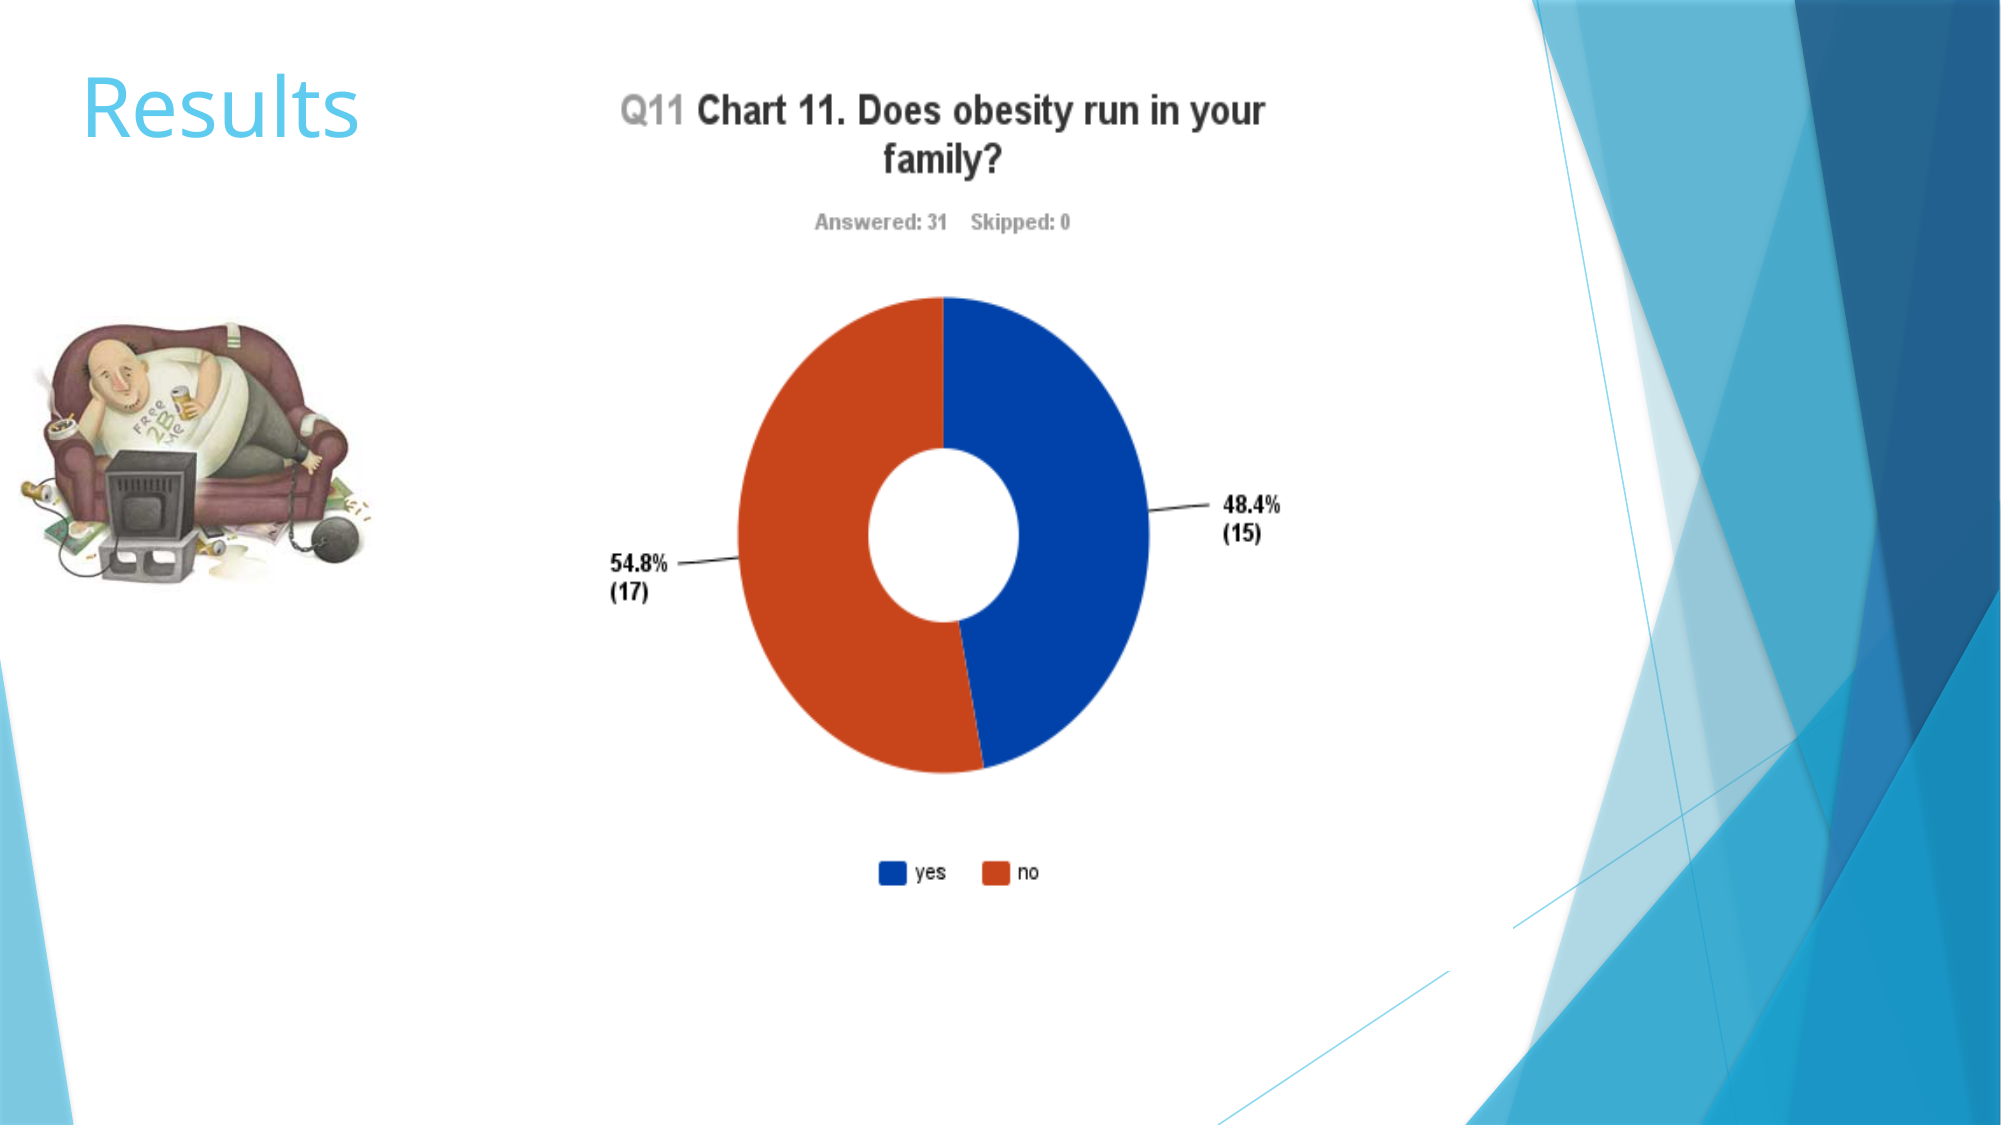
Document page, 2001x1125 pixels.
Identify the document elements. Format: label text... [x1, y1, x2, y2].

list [17, 316, 369, 595]
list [374, 46, 1514, 971]
title Results [0, 46, 373, 225]
